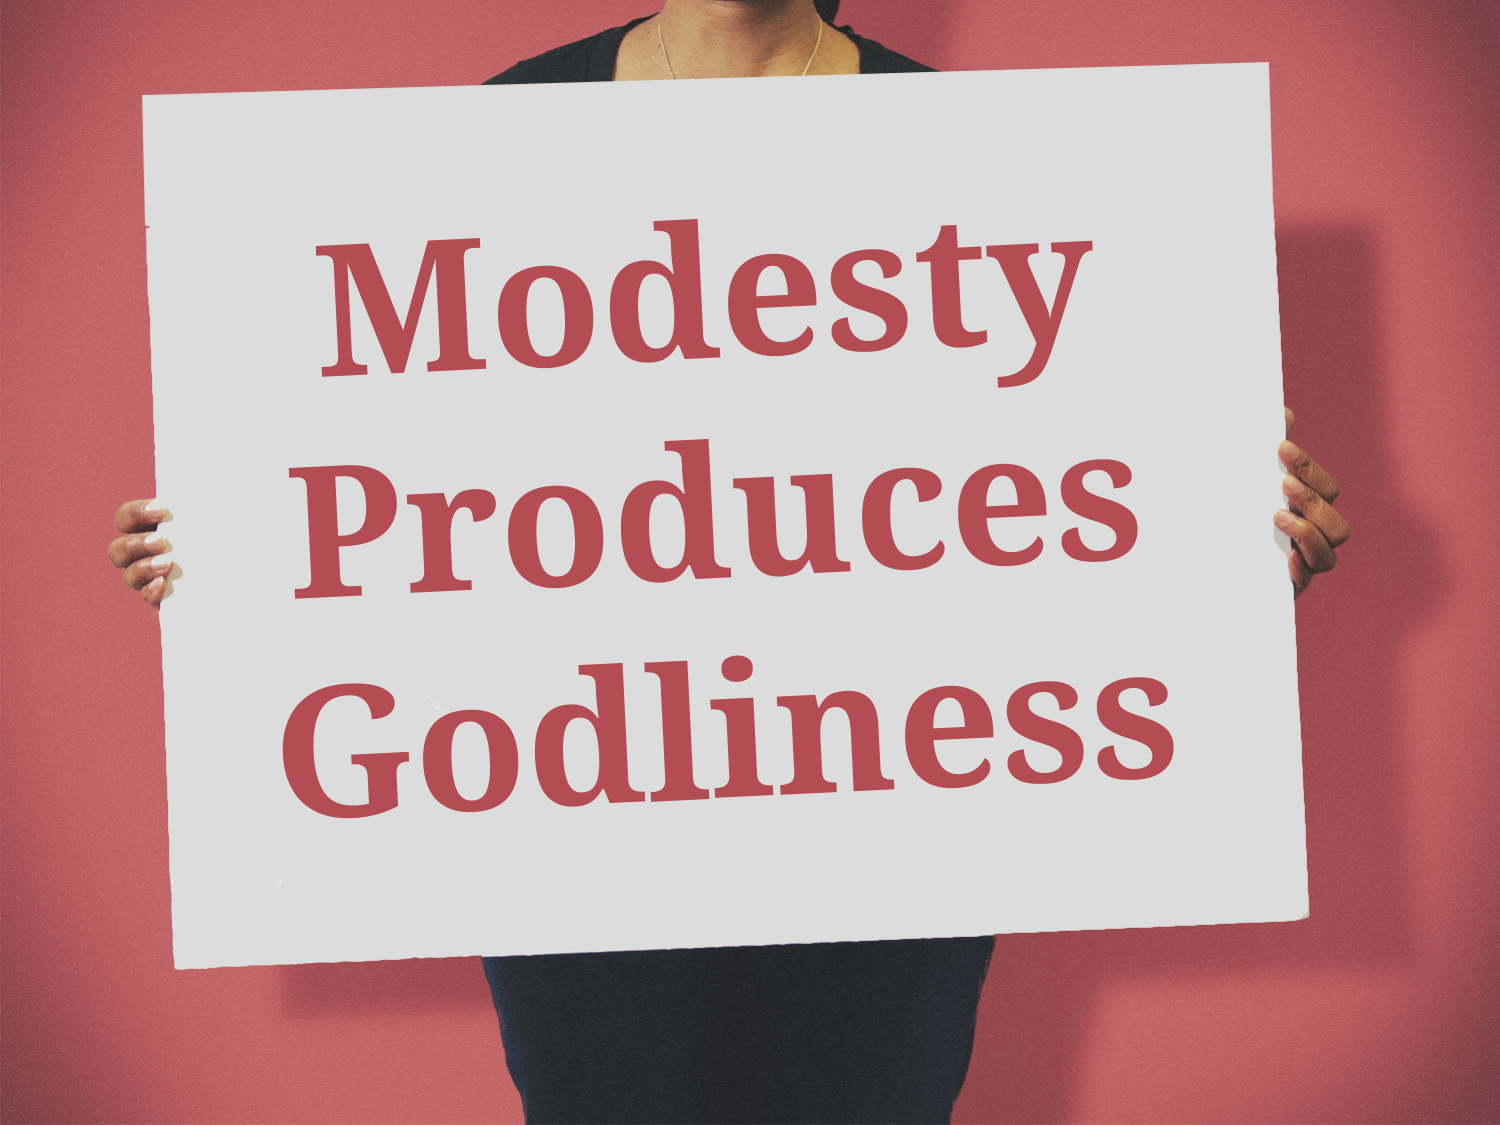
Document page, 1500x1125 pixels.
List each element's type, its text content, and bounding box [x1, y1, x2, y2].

picture [0, 0, 1500, 1125]
text_box Modesty Produces Godliness [132, 139, 1298, 870]
